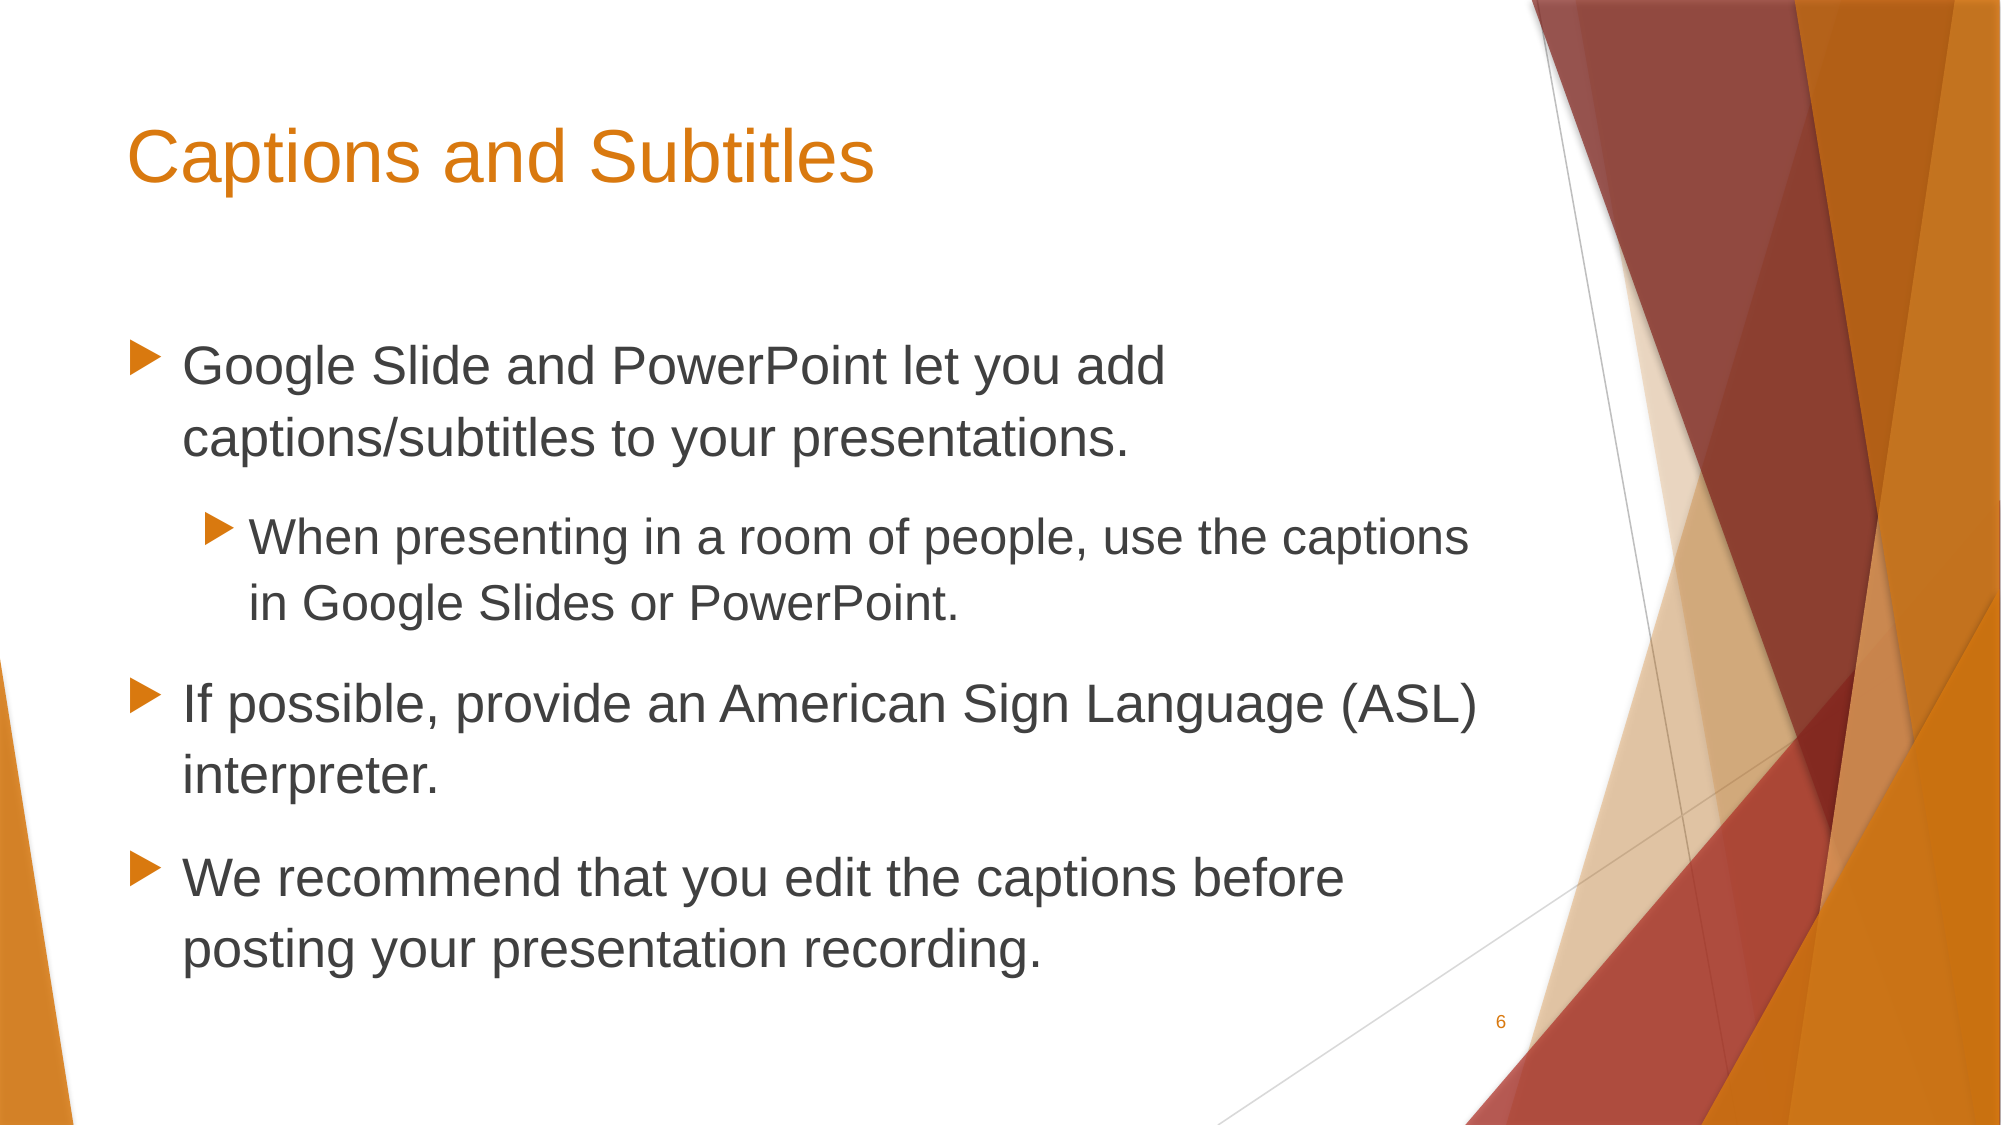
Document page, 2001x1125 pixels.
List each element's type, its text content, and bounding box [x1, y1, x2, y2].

slide_number 6 [1409, 991, 1522, 1051]
title Captions and Subtitles [111, 99, 1522, 316]
list Google Slide and PowerPoint let you add captions/subtitles to your presentations. When presenting in a room of people, use the captions in Google Slides or PowerPoint. If possible, provide an American Sign Language (ASL) interpreter. We recommend that you edit the captions before posting your presentation recording. [111, 316, 1522, 991]
